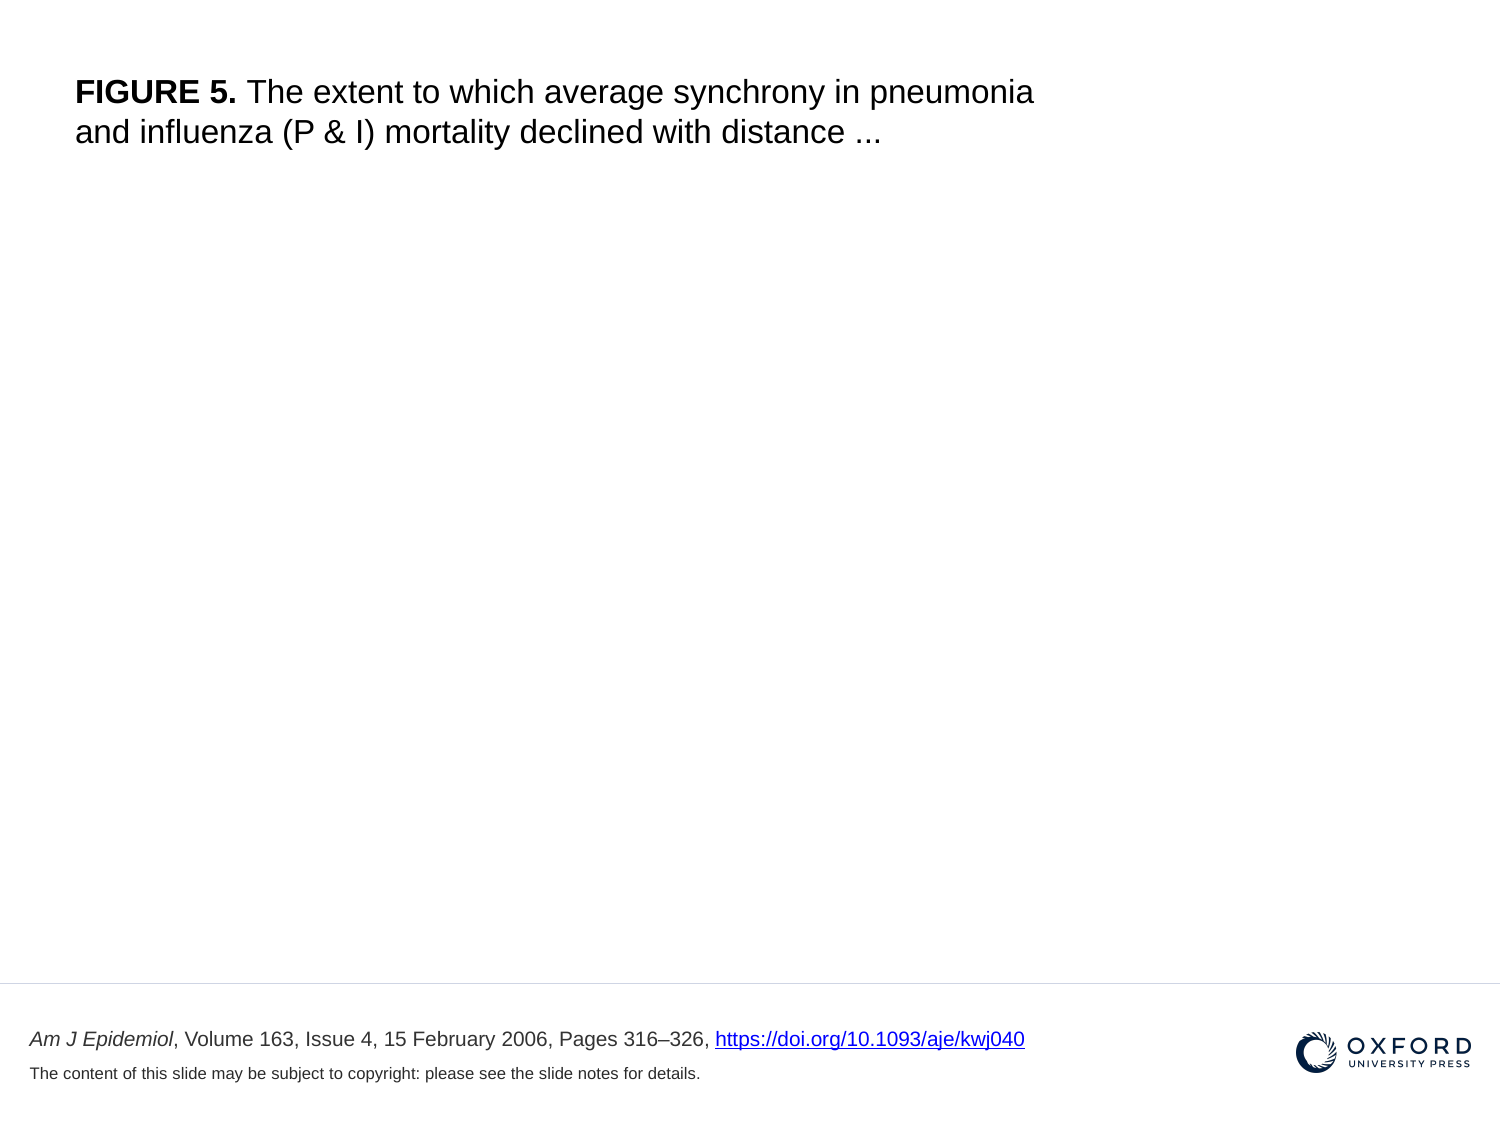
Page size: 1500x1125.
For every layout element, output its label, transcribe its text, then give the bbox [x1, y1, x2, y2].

picture [1296, 1032, 1471, 1073]
title FIGURE 5. The extent to which average synchrony in pneumonia and influenza (P & I) mortality declined with distance ... [75, 69, 1078, 171]
footer Am J Epidemiol, Volume 163, Issue 4, 15 February 2006, Pages 316–326, https://doi.org/10.1093/aje/kwj040 The content of this slide may be subject to copyright: please see the slide notes for details. [0, 983, 1260, 1125]
